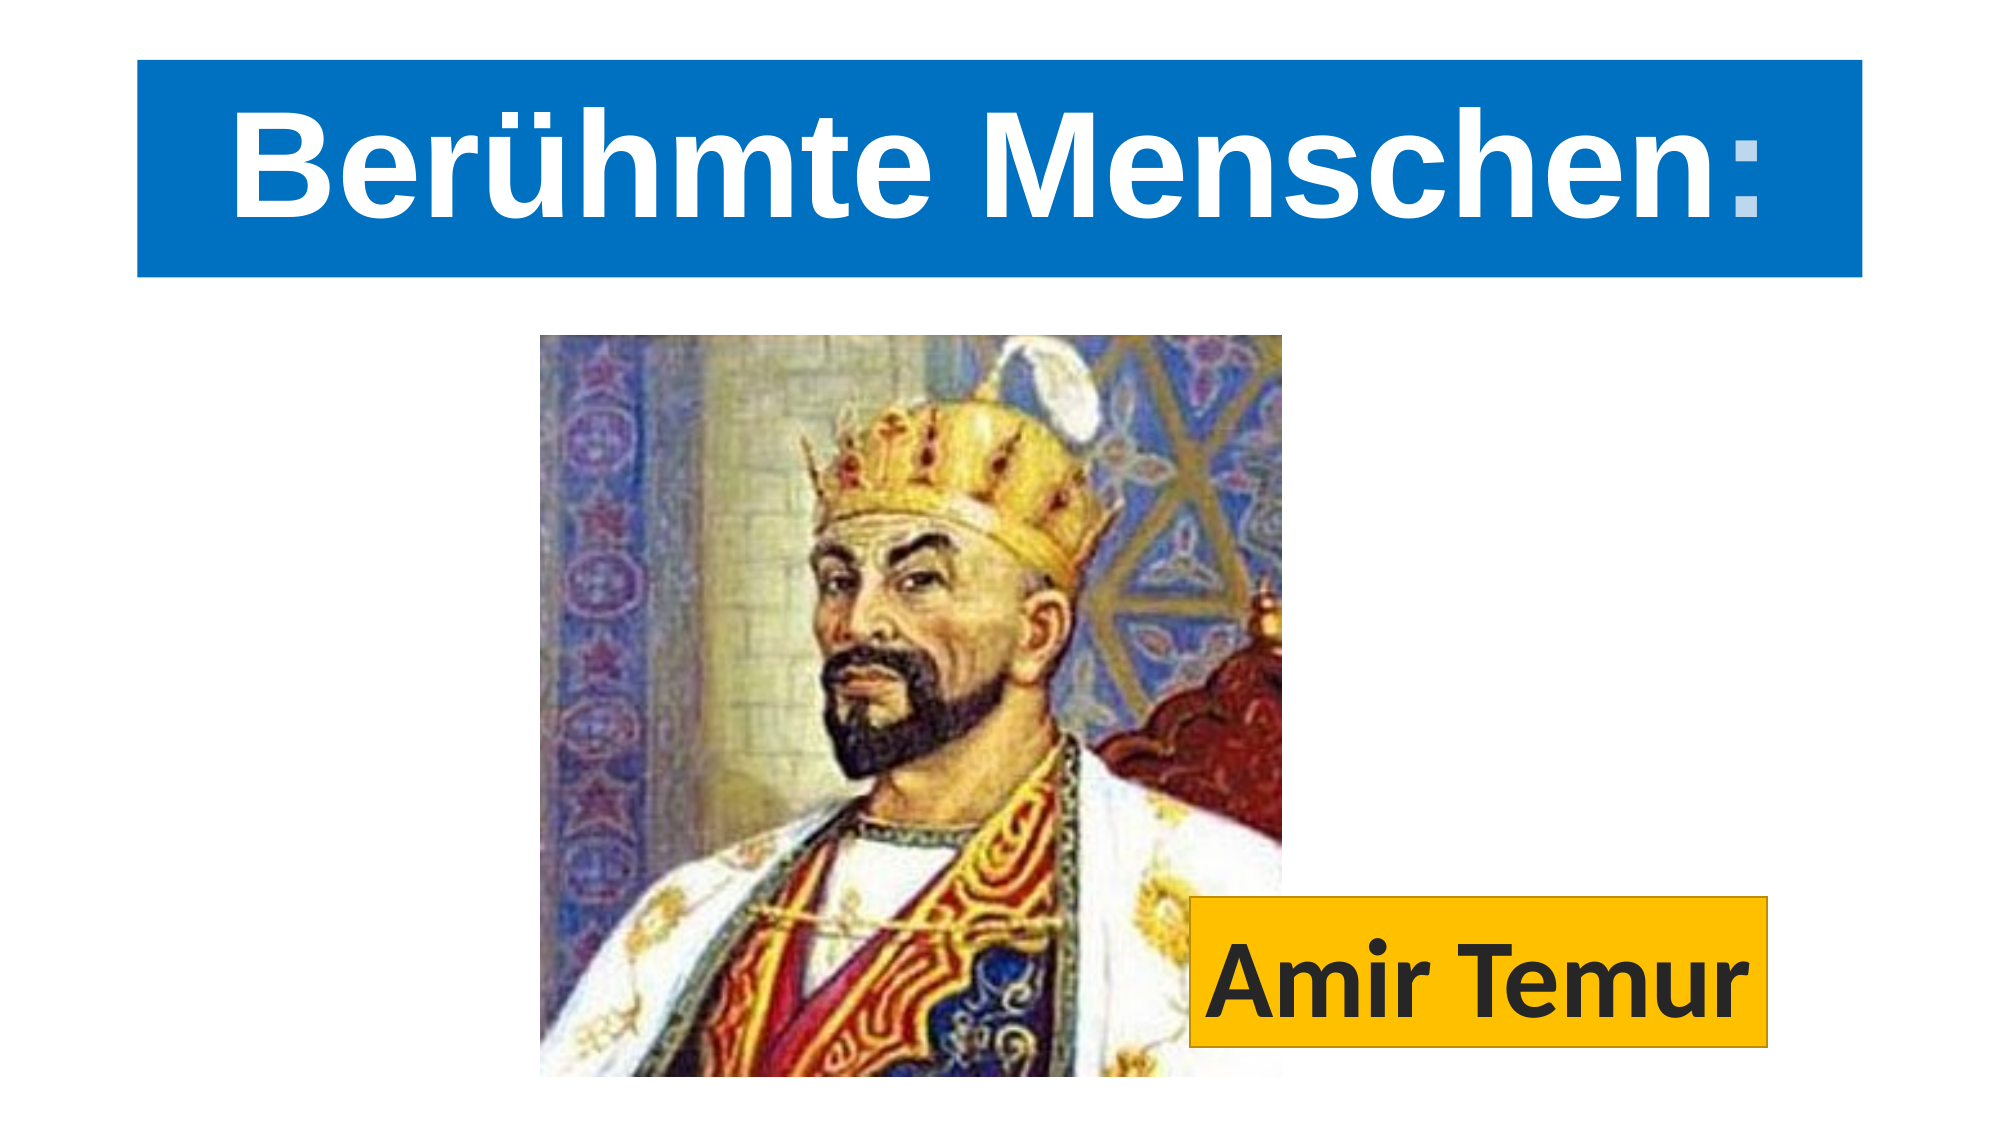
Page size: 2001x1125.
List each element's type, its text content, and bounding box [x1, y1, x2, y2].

picture [540, 335, 1282, 1077]
title Berühmte Menschen: [137, 59, 1863, 278]
text_box Amir Temur [1282, 896, 1768, 1048]
